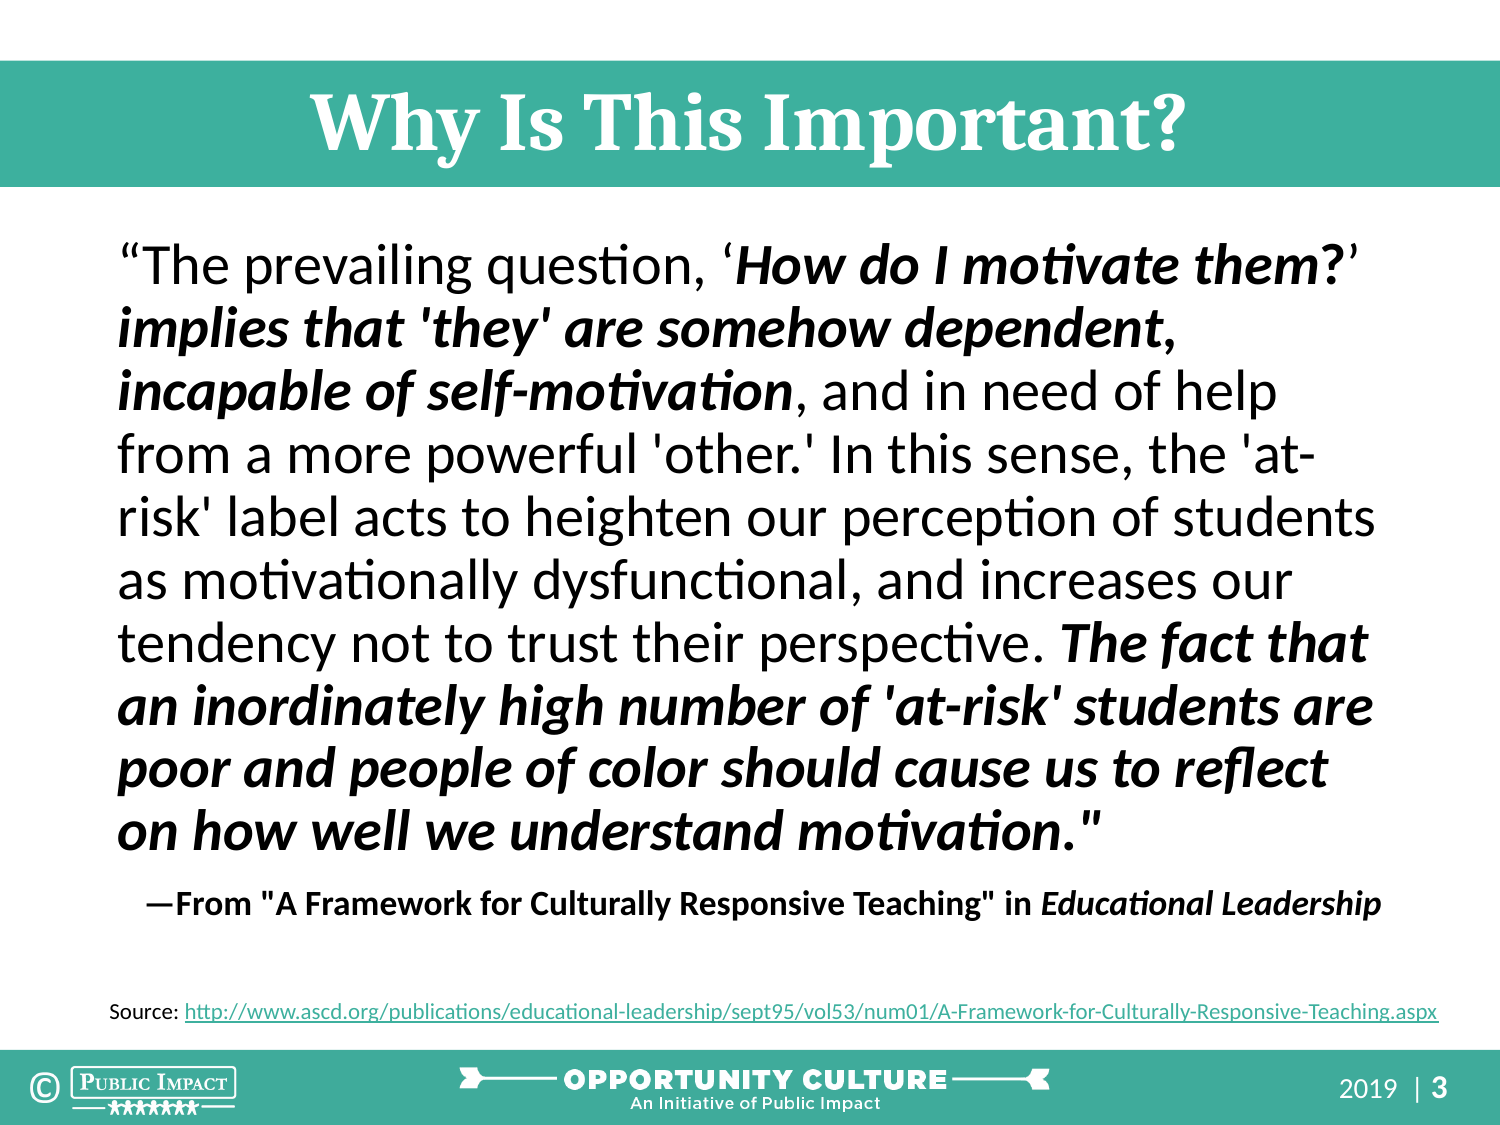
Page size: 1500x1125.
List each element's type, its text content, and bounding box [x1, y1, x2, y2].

table_header Source: http://www.ascd.org/publications/educational-leadership/sept95/vol53/num01/A-Framework-for-Culturally-Responsive-Teaching.aspx [92, 1001, 1499, 1024]
list “The prevailing question, ‘How do I motivate them?’ implies that 'they' are somehow dependent, incapable of self-motivation, and in need of help from a more powerful 'other.' In this sense, the 'at-risk' label acts to heighten our perception of students as motivationally dysfunctional, and increases our tendency not to trust their perspective. The fact that an inordinately high number of 'at-risk' students are poor and people of color should cause us to reflect on how well we understand motivation." —From "A Framework for Culturally Responsive Teaching" in Educational Leadership [103, 226, 1397, 941]
picture [450, 1047, 1050, 1125]
list Why Is This Important? [0, 60, 1500, 187]
picture [15, 1058, 240, 1123]
